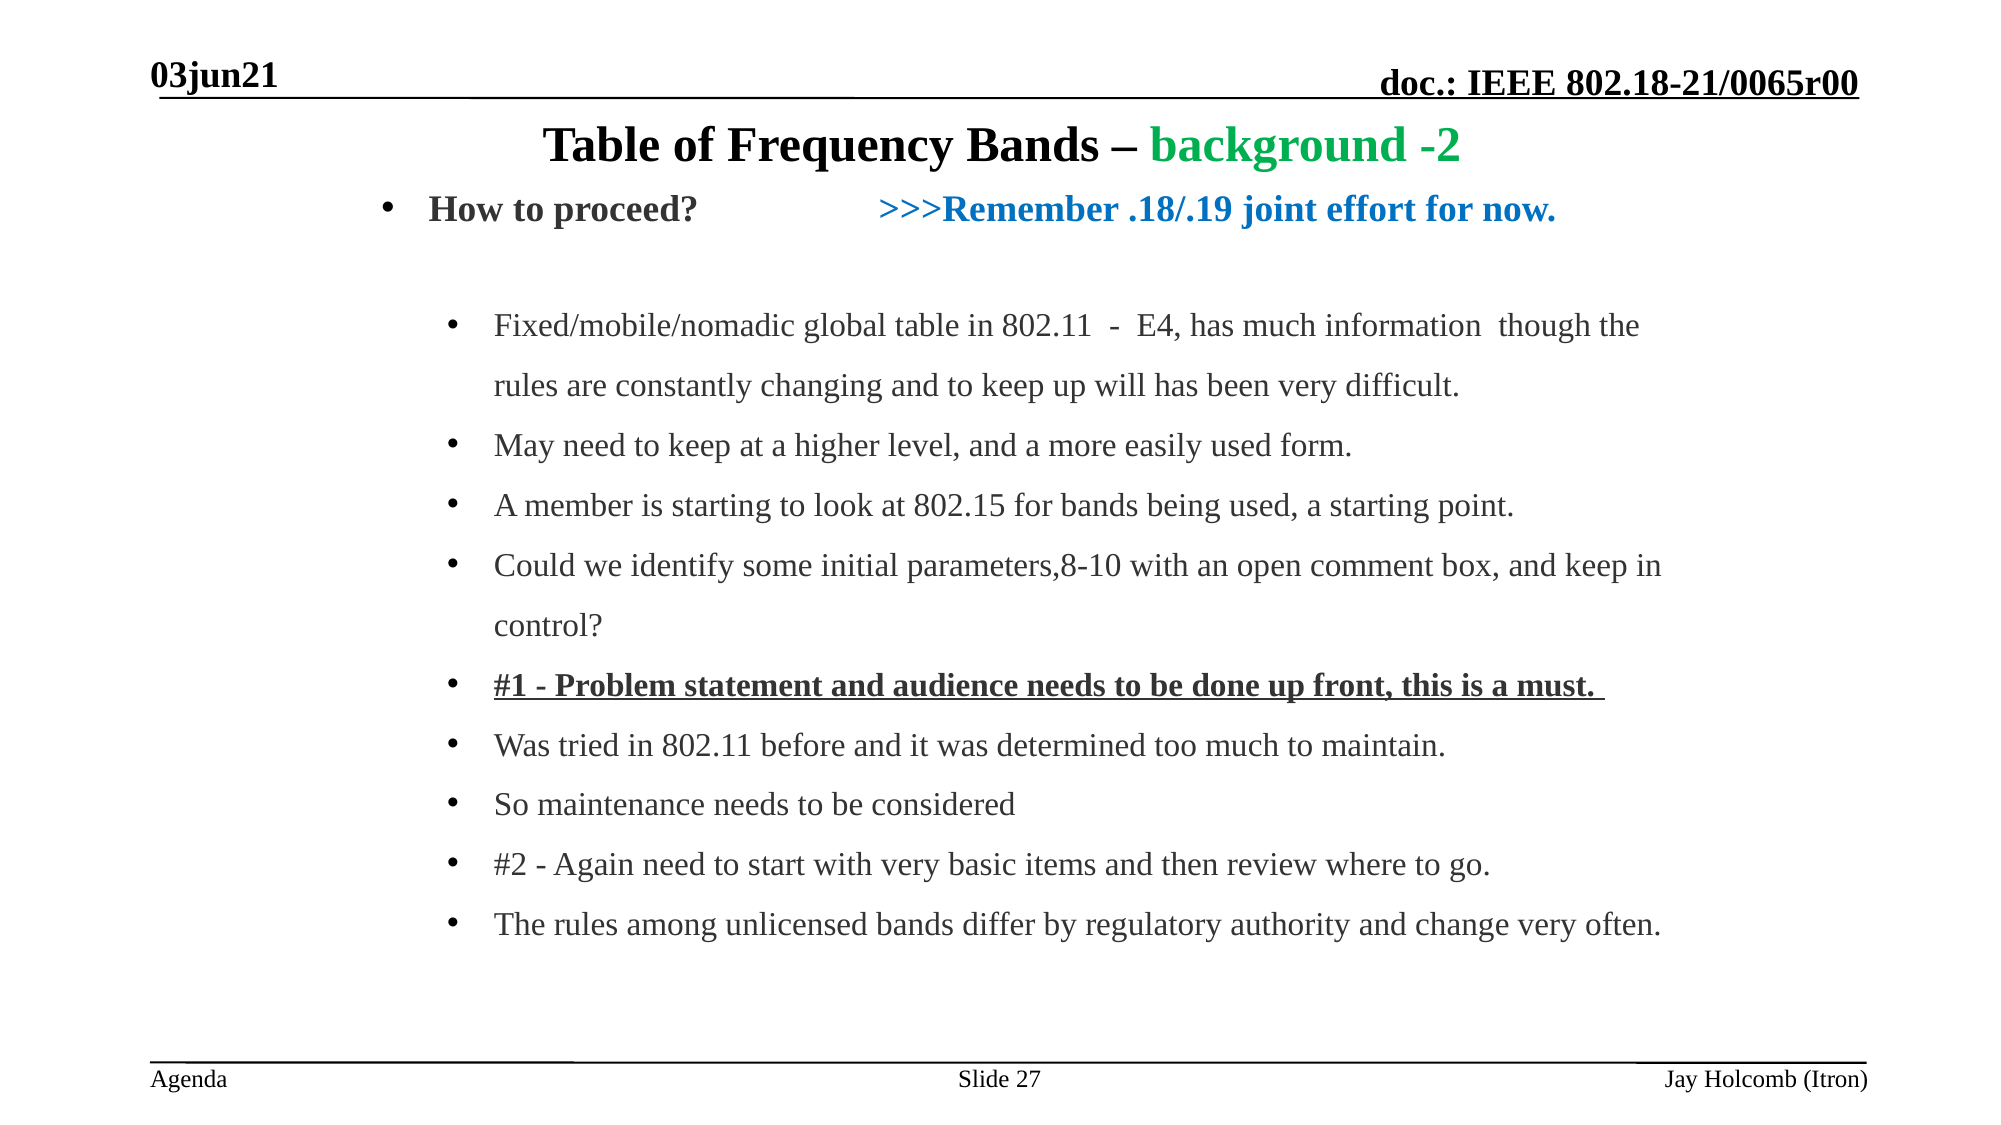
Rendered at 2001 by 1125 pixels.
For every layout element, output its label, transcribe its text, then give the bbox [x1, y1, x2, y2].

slide_number Slide 27 [933, 1061, 1067, 1123]
title Table of Frequency Bands – background -2 [364, 103, 1640, 180]
list How to proceed? >>>Remember .18/.19 joint effort for now. Fixed/mobile/nomadic global table in 802.11 - E4, has much information though the rules are constantly changing and to keep up will has been very difficult. May need to keep at a higher level, and a more easily used form. A member is starting to look at 802.15 for bands being used, a starting point. Could we identify some initial parameters,8-10 with an open comment box, and keep in control? #1 - Problem statement and audience needs to be done up front, this is a must. Was tried in 802.11 before and it was determined too much to maintain. So maintenance needs to be considered #2 - Again need to start with very basic items and then review where to go. The rules among unlicensed bands differ by regulatory authority and change very often. [366, 176, 1705, 1076]
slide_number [149, 49, 651, 95]
footer Jay Holcomb (Itron) [1171, 1061, 1869, 1093]
